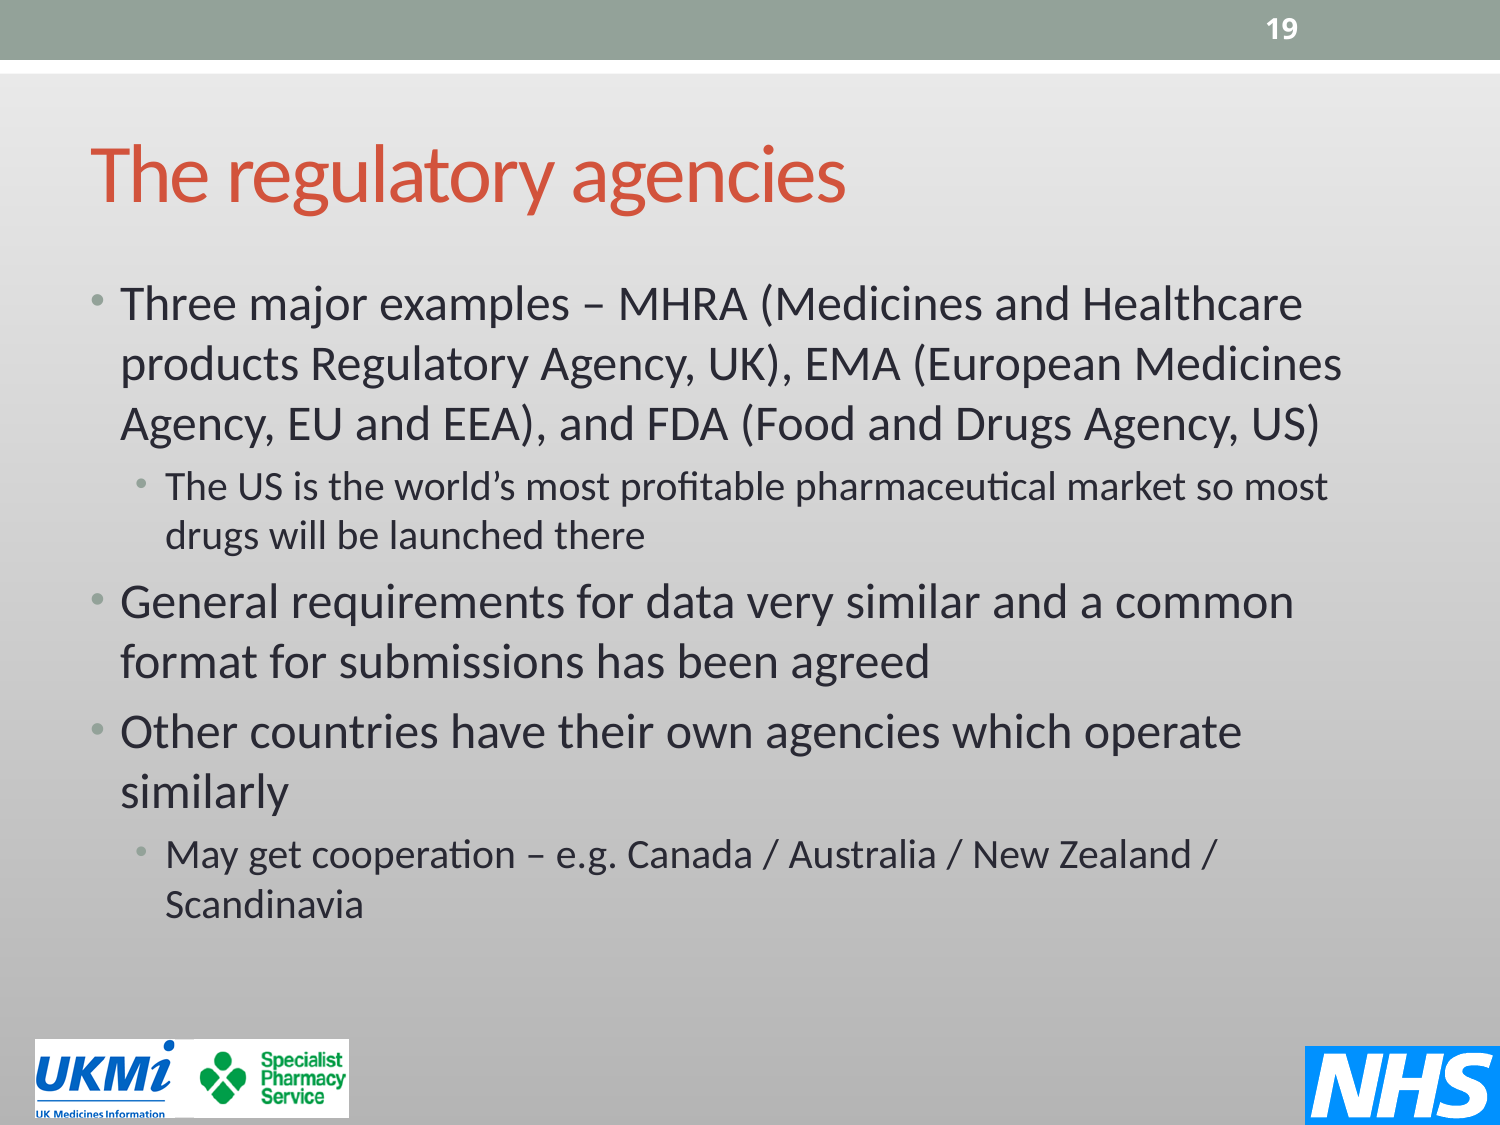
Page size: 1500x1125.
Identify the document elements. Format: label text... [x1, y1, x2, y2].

picture [35, 1039, 175, 1118]
picture [194, 1063, 349, 1118]
title The regulatory agencies [75, 87, 1425, 250]
list Three major examples – MHRA (Medicines and Healthcare products Regulatory Agency, UK), EMA (European Medicines Agency, EU and EEA), and FDA (Food and Drugs Agency, US) The US is the world’s most profitable pharmaceutical market so most drugs will be launched there General requirements for data very similar and a common format for submissions has been agreed Other countries have their own agencies which operate similarly May get cooperation – e.g. Canada / Australia / New Zealand / Scandinavia [75, 262, 1425, 1063]
slide_number 19 [1250, 3, 1425, 57]
